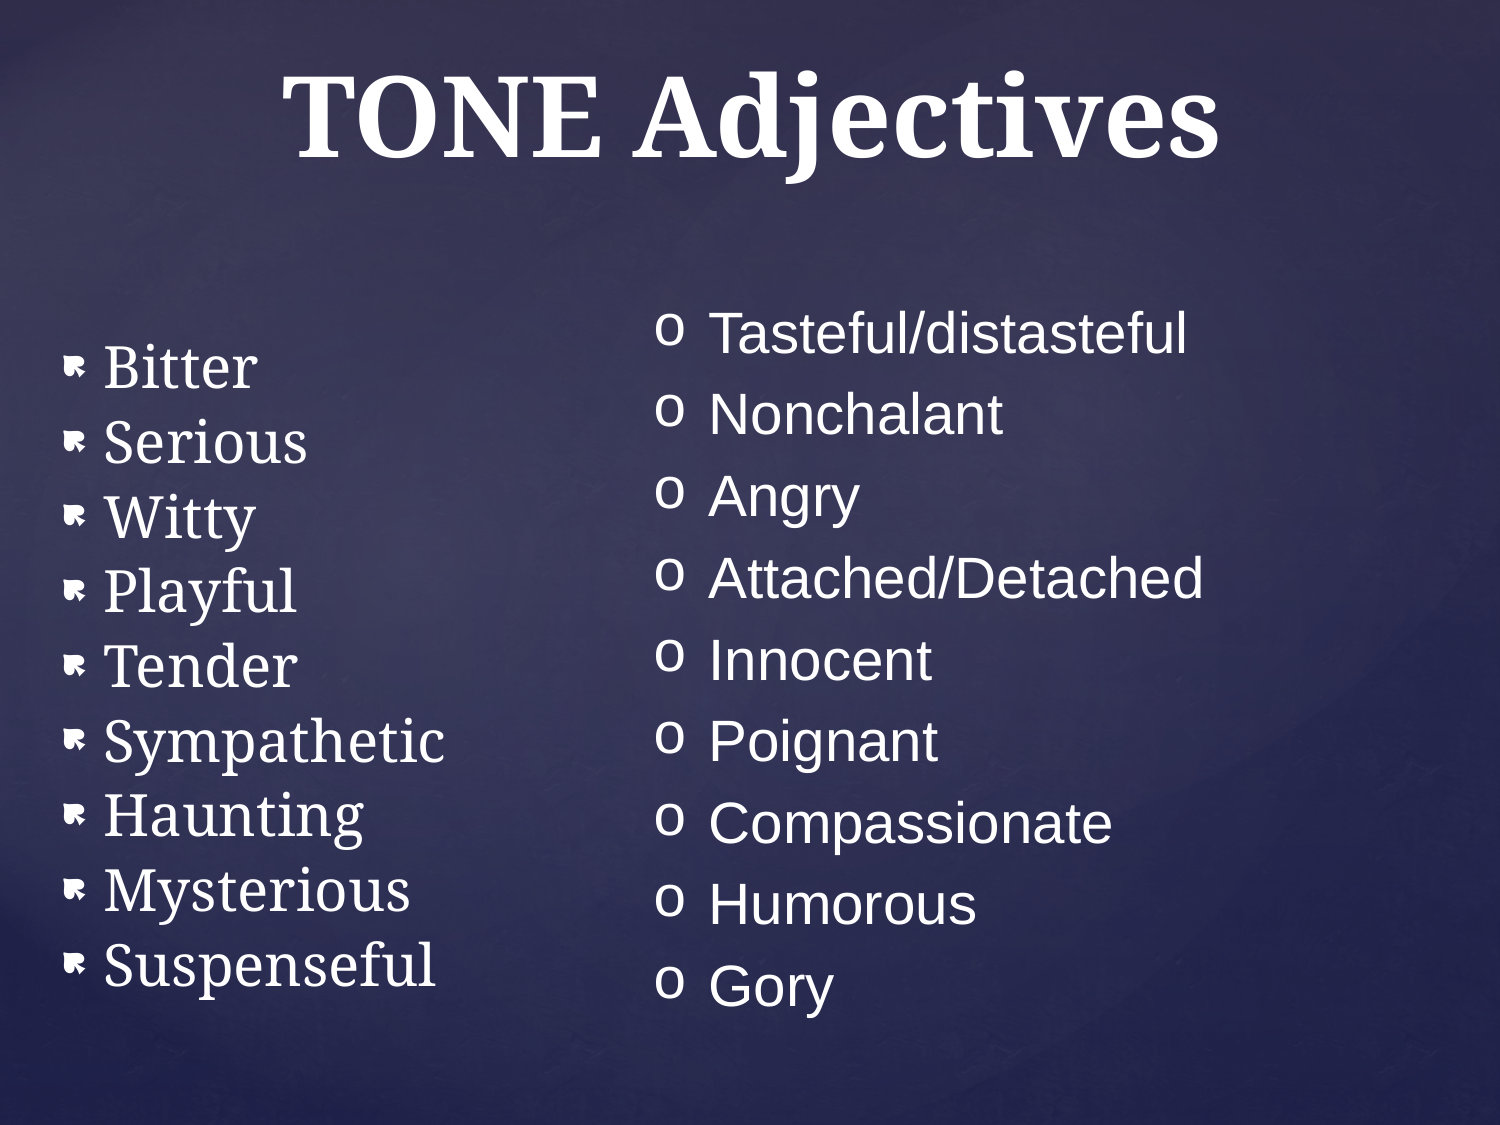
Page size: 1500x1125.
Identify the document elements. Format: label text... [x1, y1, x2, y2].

title TONE Adjectives [5, 0, 1500, 188]
list Bitter Serious Witty Playful Tender Sympathetic Haunting Mysterious Suspenseful [43, 299, 550, 1038]
text_box Tasteful/distasteful Nonchalant Angry Attached/Detached Innocent Poignant Compassionate Humorous Gory [637, 287, 1232, 1075]
